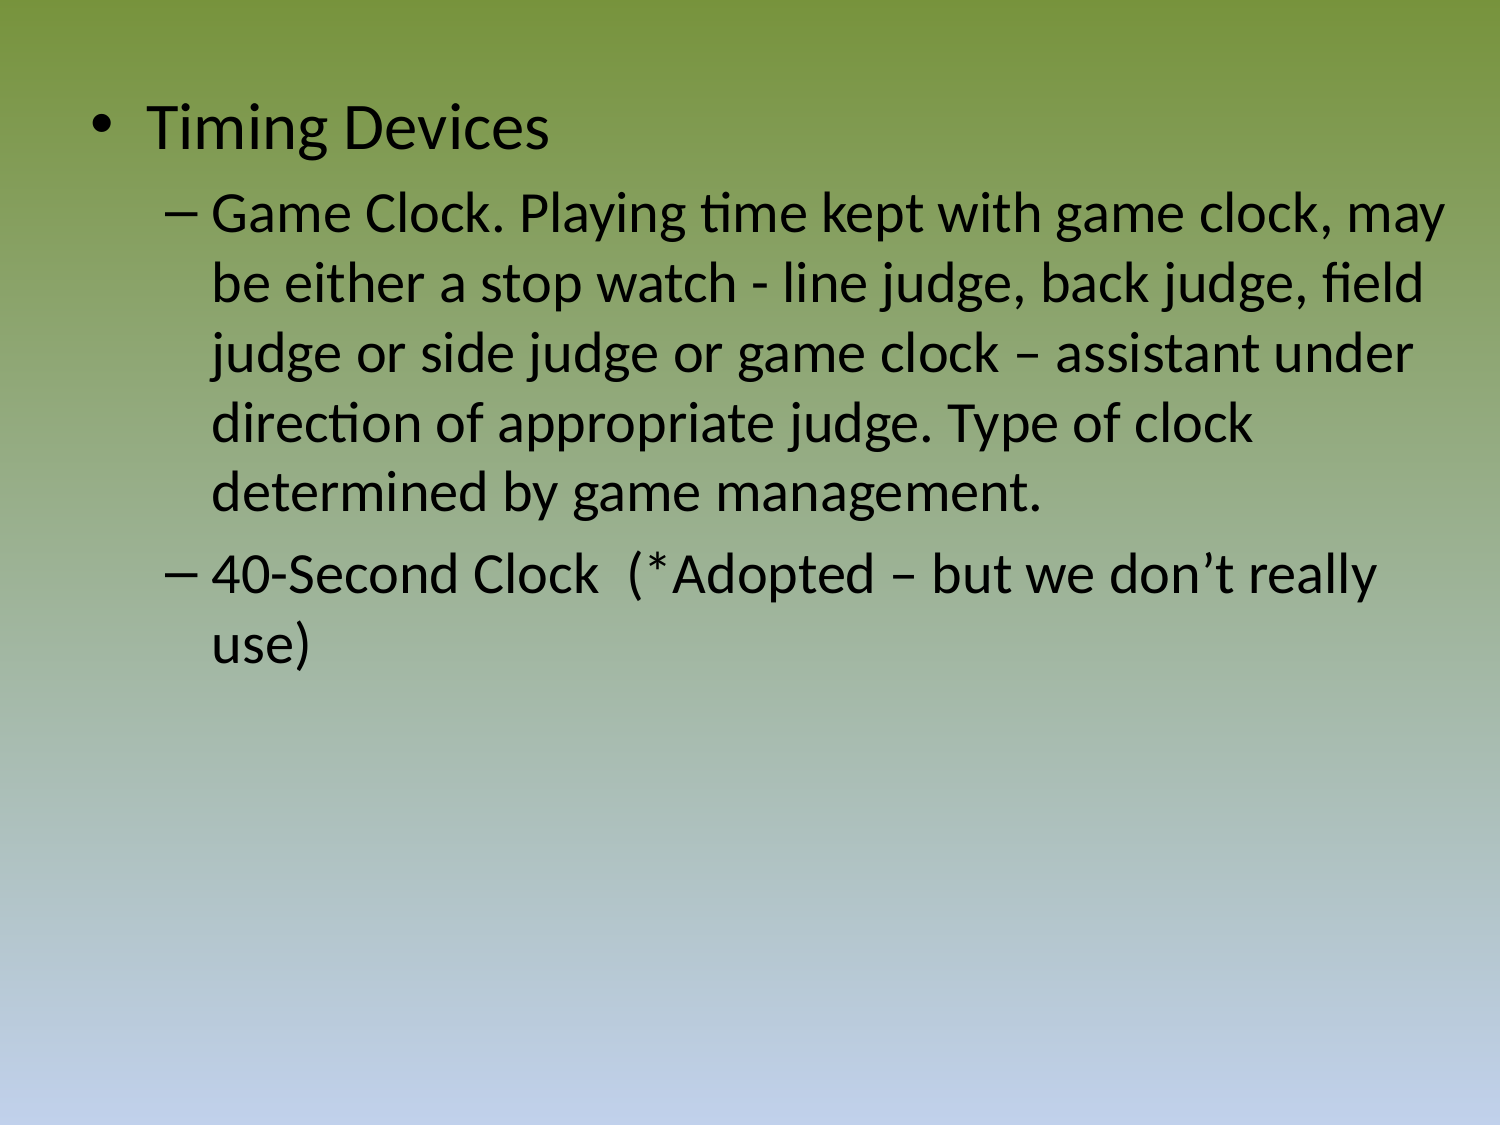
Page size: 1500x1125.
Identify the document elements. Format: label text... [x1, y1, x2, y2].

list Timing Devices Game Clock. Playing time kept with game clock, may be either a stop watch - line judge, back judge, field judge or side judge or game clock – assistant under direction of appropriate judge. Type of clock determined by game management. 40-Second Clock (*Adopted – but we don’t really use) [75, 75, 1475, 1063]
